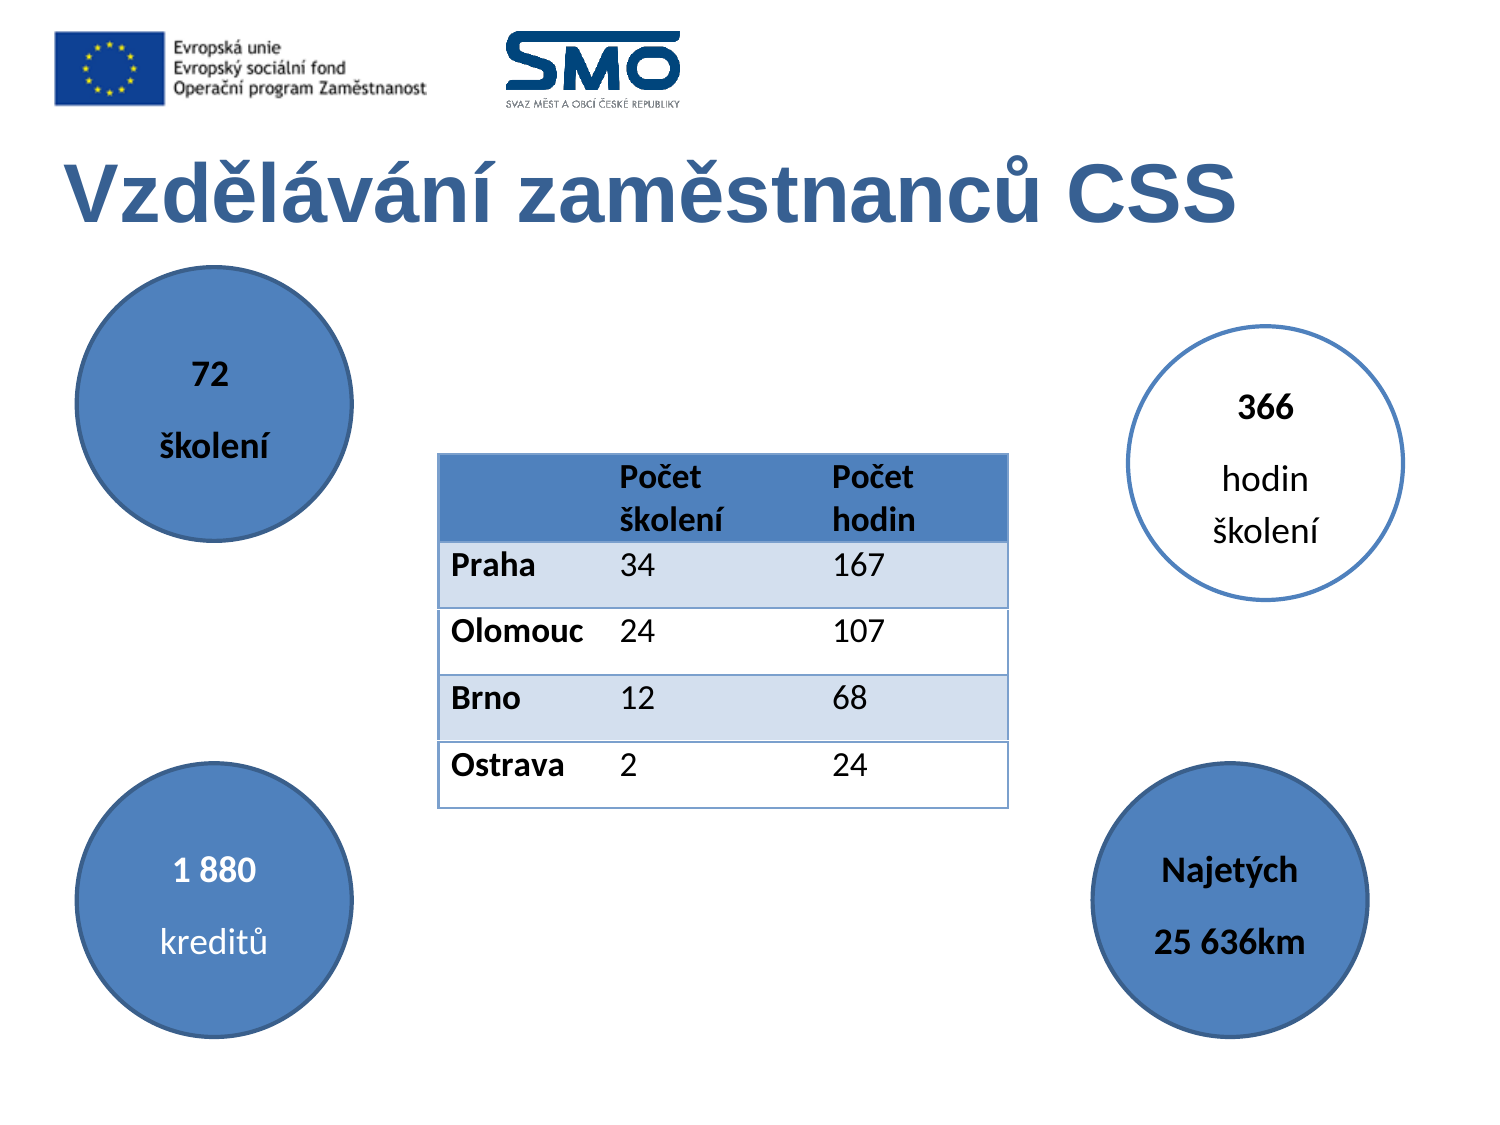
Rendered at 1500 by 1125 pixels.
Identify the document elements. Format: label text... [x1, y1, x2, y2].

text_box 366 hodin školení [1185, 324, 1346, 349]
text_box Najetých 25 636km [1092, 820, 1368, 1038]
text_box Vzdělávání zaměstnanců CSS [48, 135, 1435, 243]
picture [506, 31, 680, 108]
picture [0, 349, 1500, 810]
text_box 1 880 kreditů [74, 820, 354, 1040]
picture [53, 30, 427, 108]
text_box 72 školení [88, 267, 341, 349]
